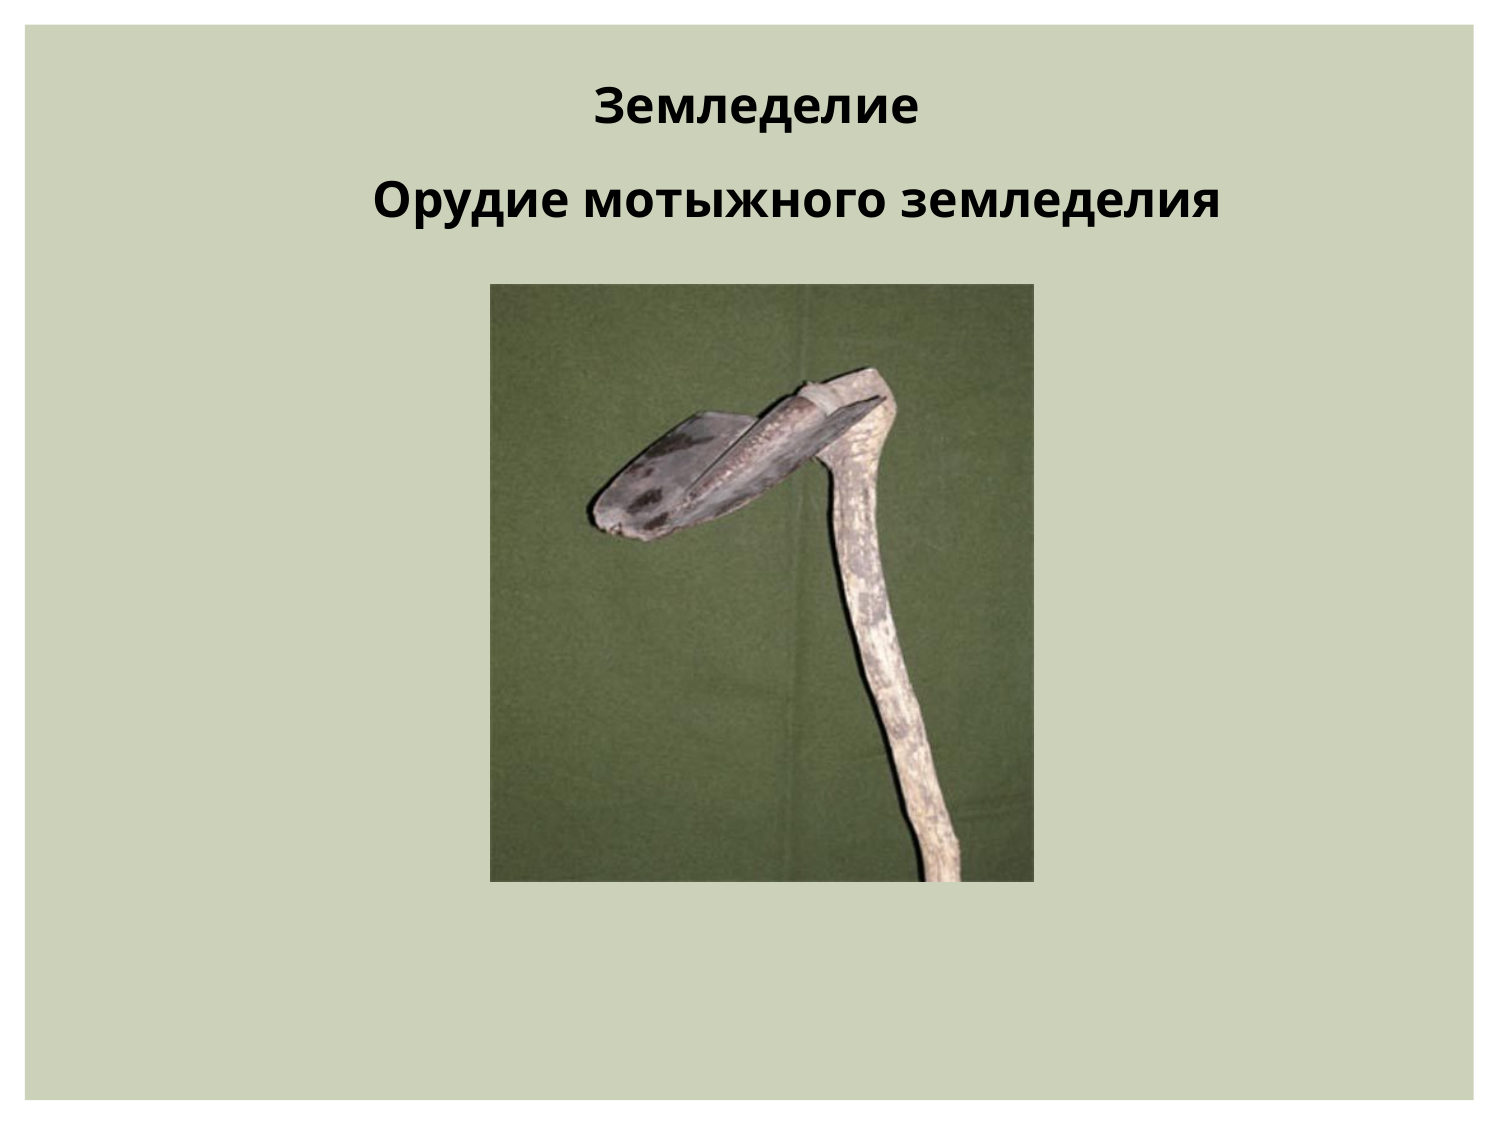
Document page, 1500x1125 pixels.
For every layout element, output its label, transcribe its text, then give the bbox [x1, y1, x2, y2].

text_box Земледелие [578, 66, 945, 142]
picture [489, 284, 1034, 882]
text_box Орудие мотыжного земледелия [357, 160, 1238, 236]
